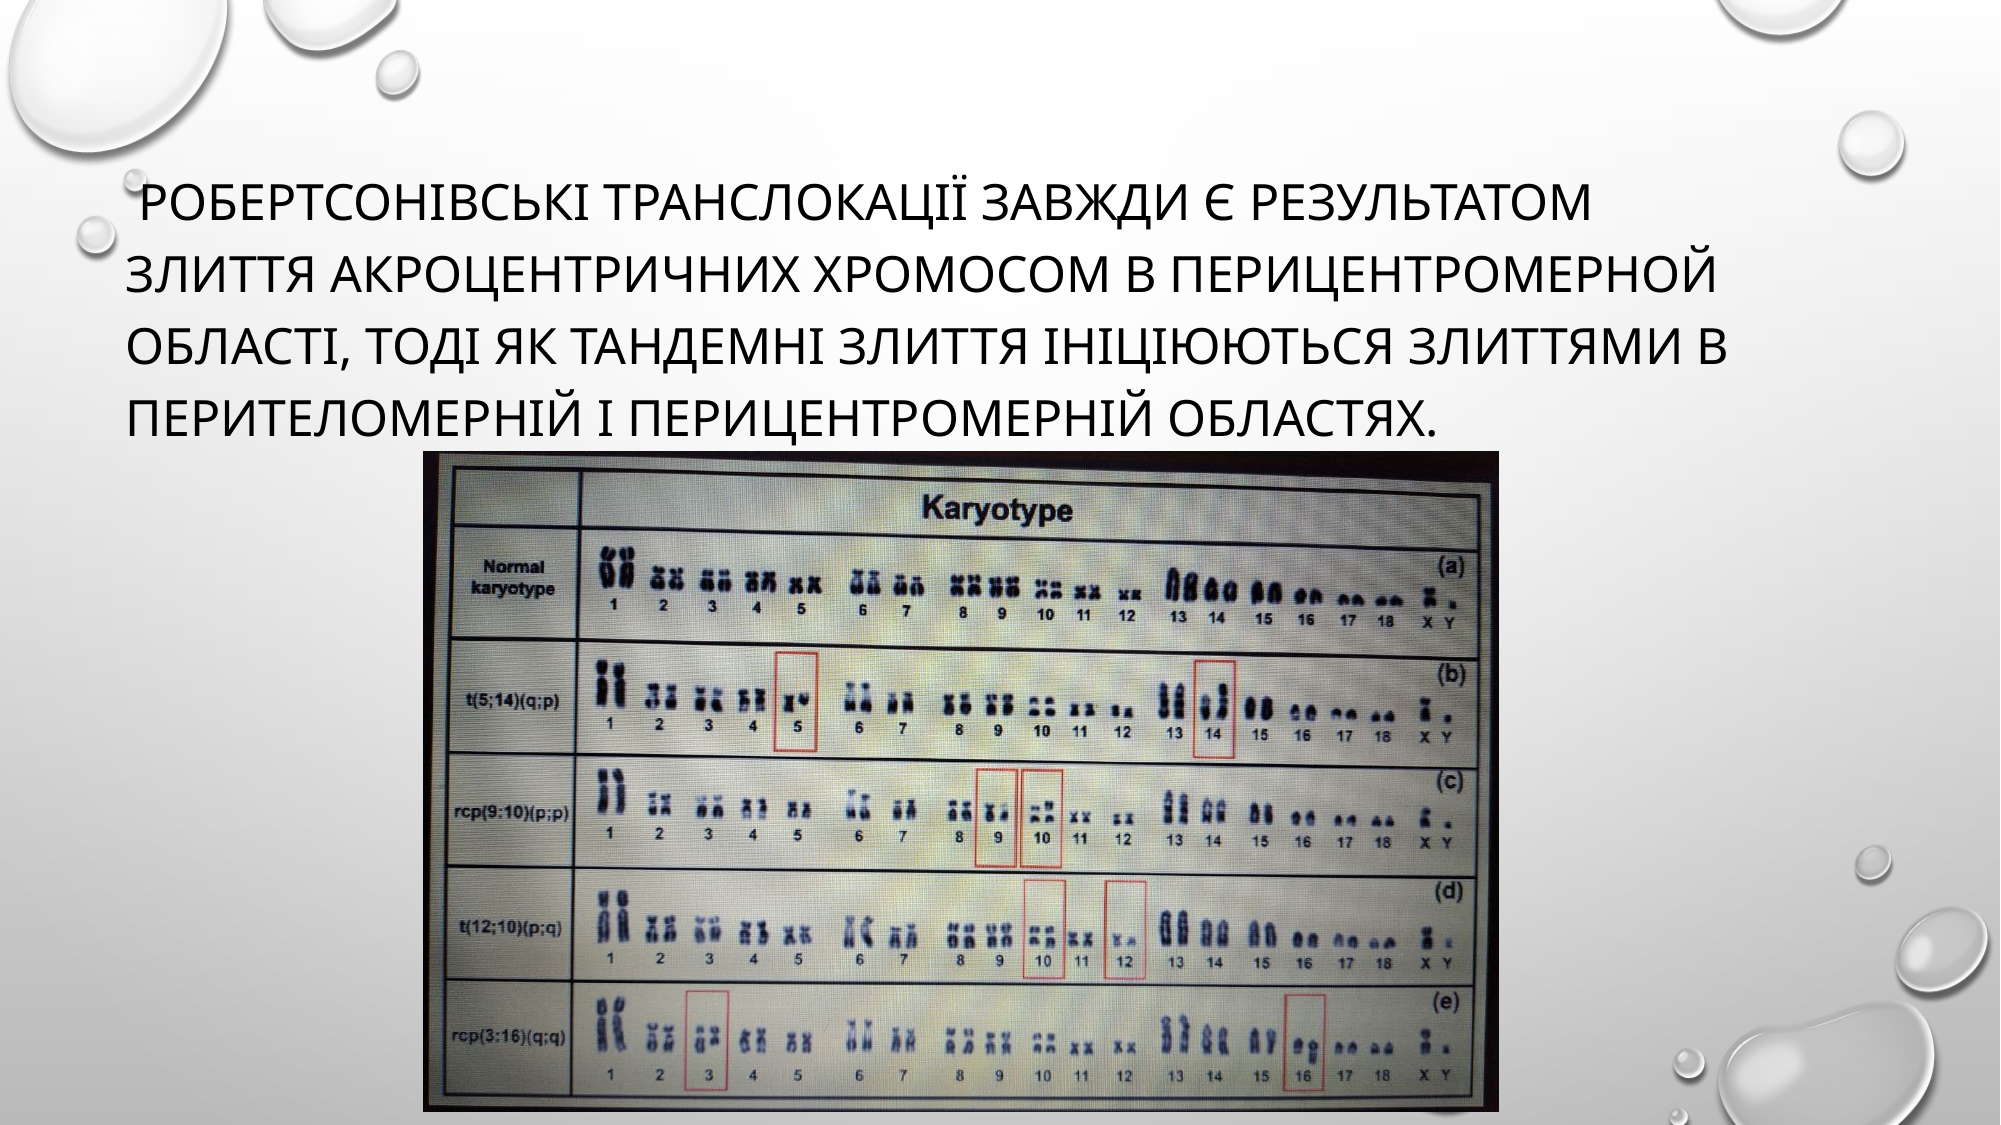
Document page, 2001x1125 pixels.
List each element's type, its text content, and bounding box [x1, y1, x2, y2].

list Робертсонівські транслокації завжди є результатом злиття акроцентричних хромосом в перицентромерной області, тоді як тандемні злиття ініціюються злиттями в перителомерній і перицентромерній областях. [110, 151, 1811, 713]
picture [0, 0, 2000, 1125]
